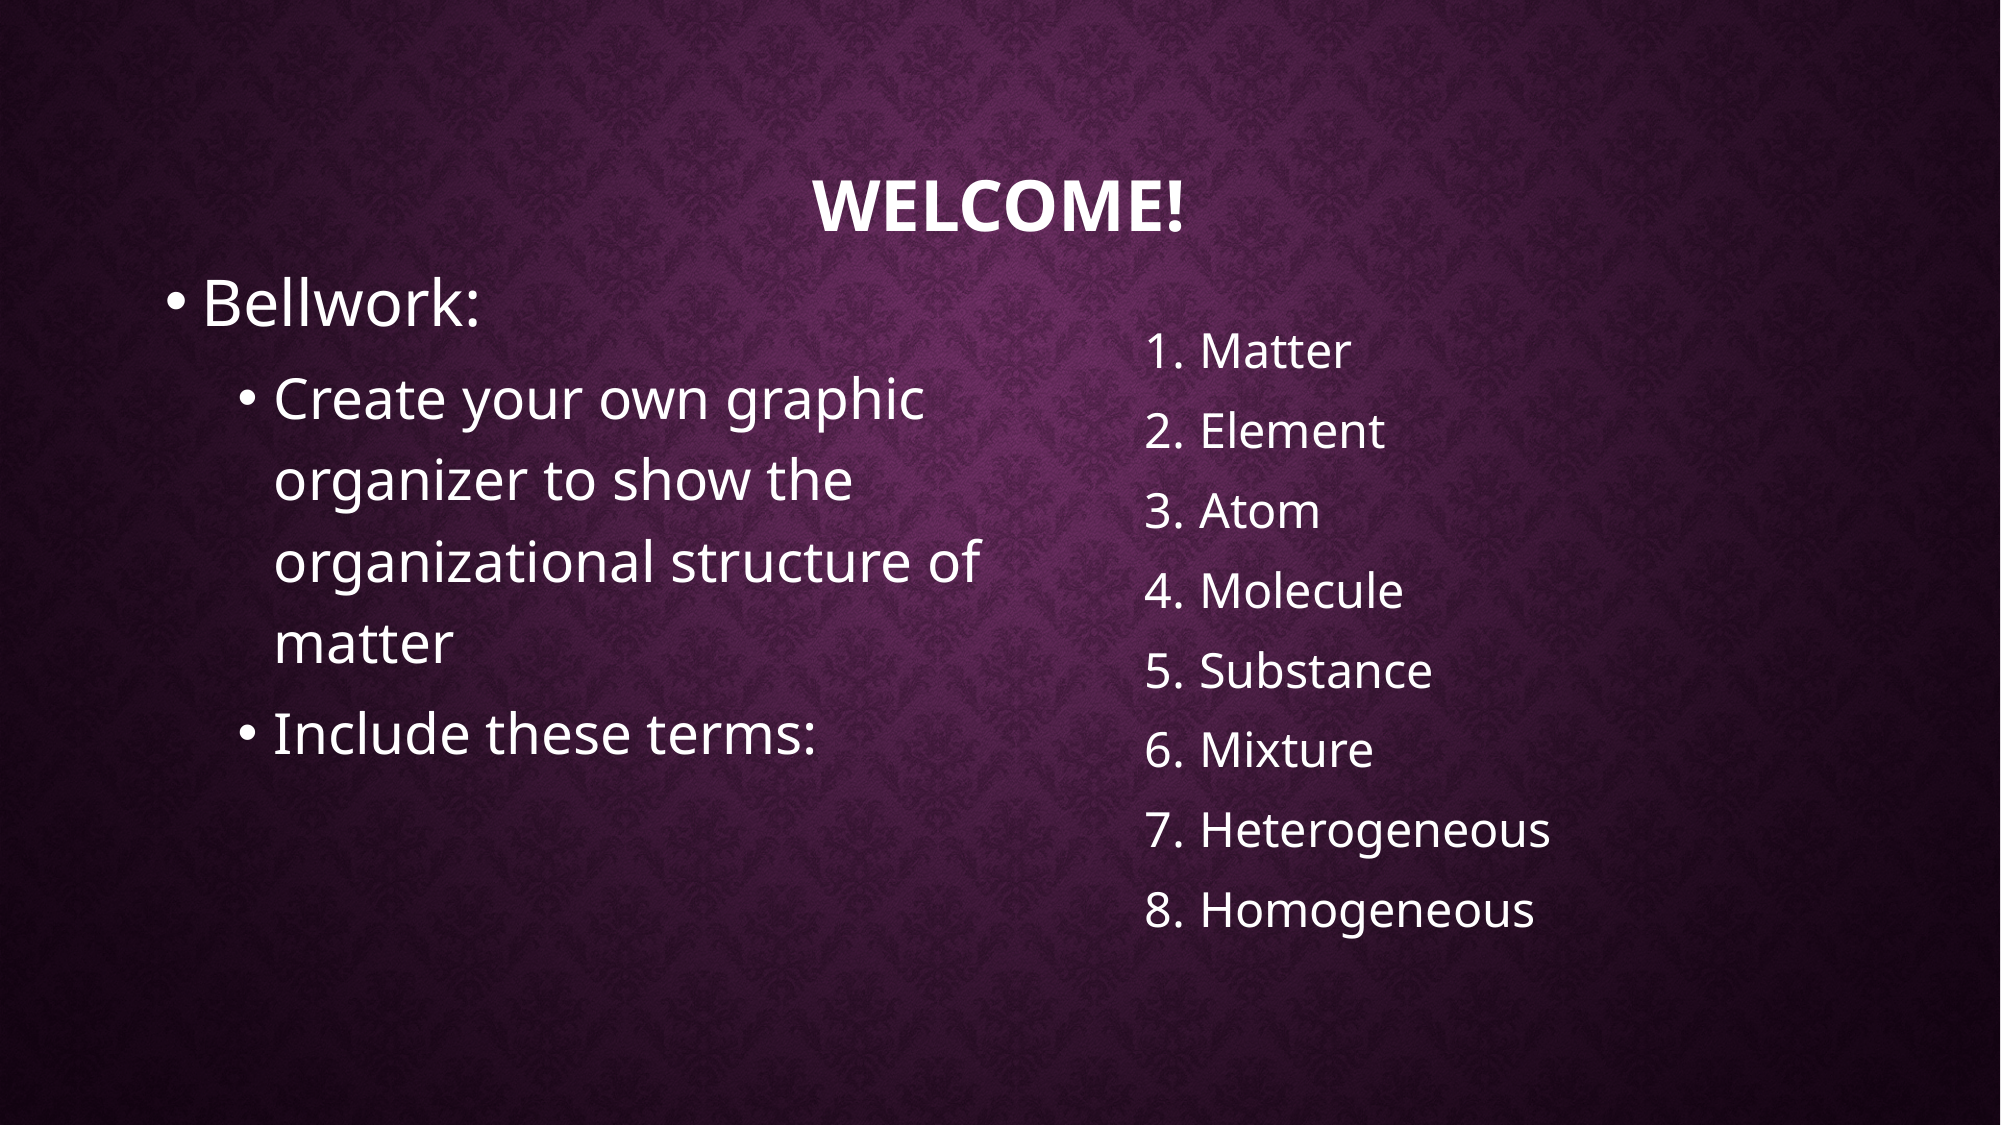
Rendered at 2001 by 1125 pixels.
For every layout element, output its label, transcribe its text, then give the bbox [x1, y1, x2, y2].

title Welcome! [149, 99, 1849, 238]
list Bellwork: Create your own graphic organizer to show the organizational structure of matter Include these terms: Matter Element Atom Molecule Substance Mixture Heterogeneous Homogeneous [149, 238, 1849, 1099]
